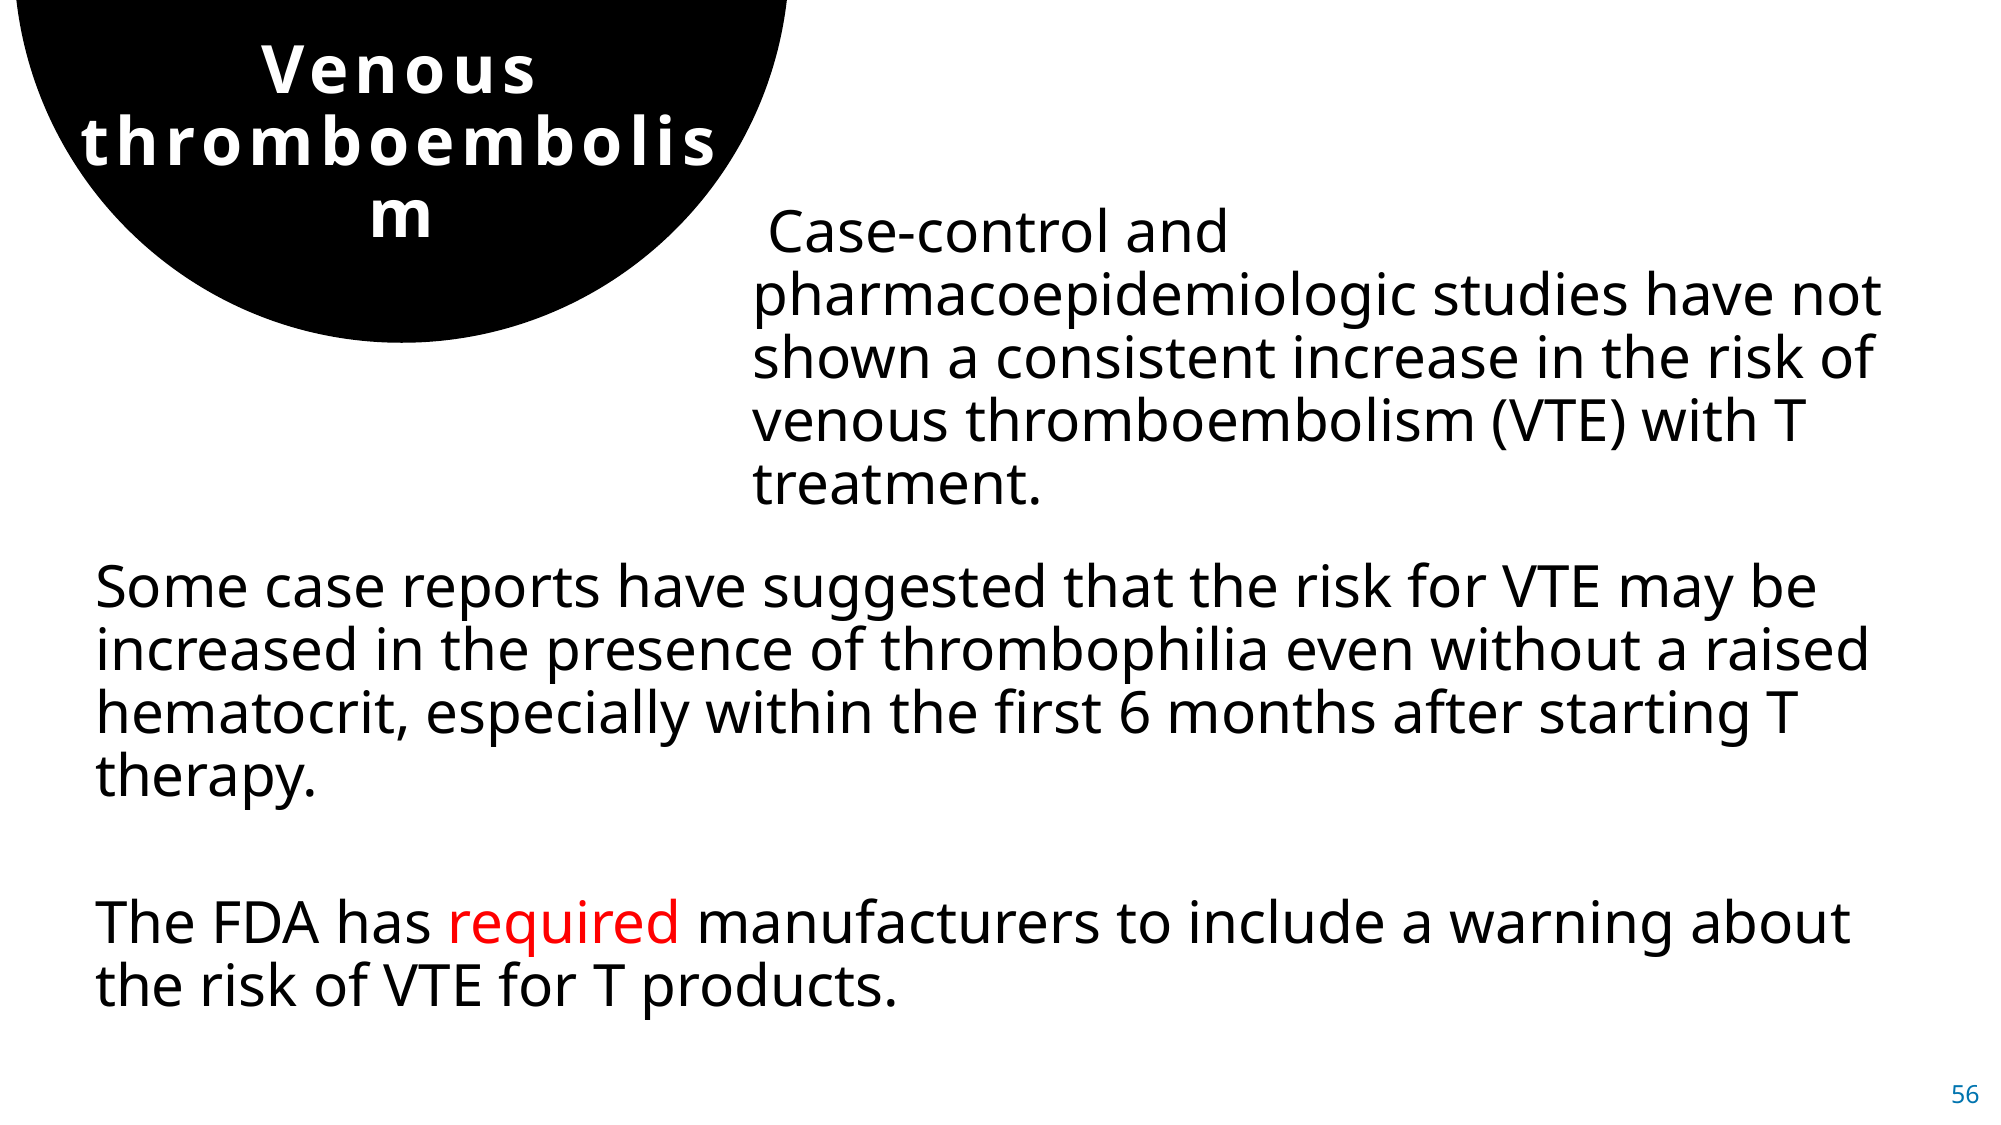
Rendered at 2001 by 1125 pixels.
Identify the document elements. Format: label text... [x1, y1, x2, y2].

list Case-control and pharmacoepidemiologic studies have not shown a consistent increase in the risk of venous thromboembolism (VTE) with T treatment. [737, 194, 1907, 456]
list Some case reports have suggested that the risk for VTE may be increased in the presence of thrombophilia even without a raised hematocrit, especially within the first 6 months after starting T therapy. The FDA has required manufacturers to include a warning about the risk of VTE for T products. [80, 550, 1947, 968]
slide_number 56 [1930, 1065, 1995, 1125]
text_box Venous thromboembolism [48, 29, 755, 227]
text_box [15, 0, 788, 118]
text_box [123, 227, 680, 344]
